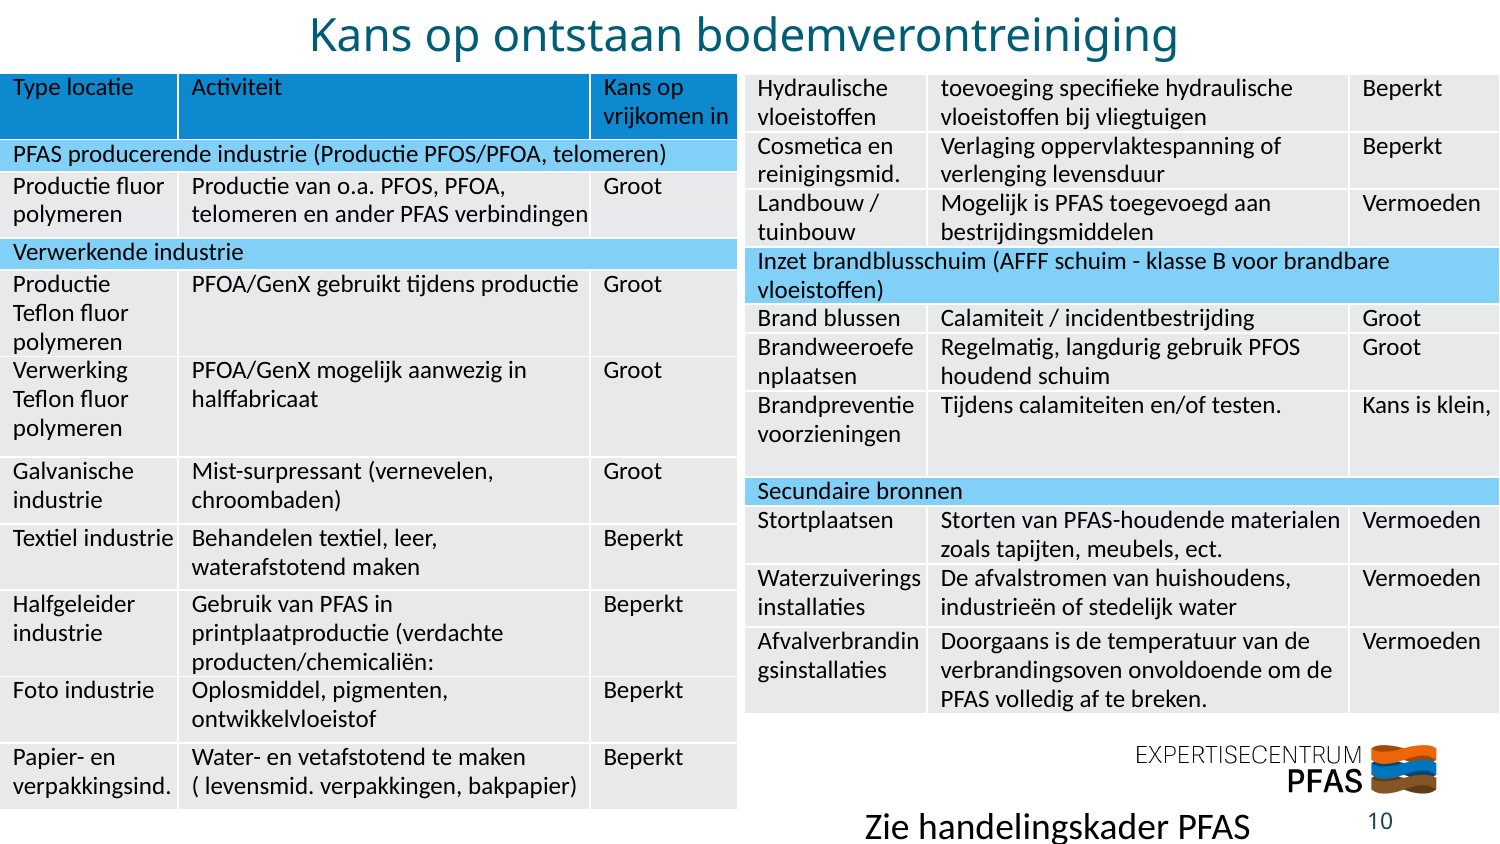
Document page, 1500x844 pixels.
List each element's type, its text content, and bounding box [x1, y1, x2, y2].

table_cell Beperkt [1350, 133, 1499, 188]
table_cell Productie fluor polymeren [0, 173, 177, 237]
table_cell Doorgaans is de temperatuur van de verbrandingsoven onvoldoende om de PFAS volledig af te breken. [928, 628, 1348, 713]
table_cell Groot [591, 458, 737, 523]
text_box Zie handelingskader PFAS [850, 794, 1276, 844]
table_cell Beperkt [591, 525, 737, 589]
table_cell Storten van PFAS-houdende materialen zoals tapijten, meubels, ect. [928, 507, 1348, 563]
table_cell Groot [591, 173, 737, 237]
table_header Beperkt [1350, 75, 1499, 131]
table_cell Groot [591, 271, 737, 356]
table_cell Galvanische industrie [0, 458, 177, 523]
table_cell Brandweeroefenplaatsen [745, 334, 926, 390]
table_cell Verwerking Teflon fluor polymeren [0, 357, 177, 456]
table_cell Landbouw / tuinbouw [745, 190, 926, 246]
table_cell Kans is klein, [1350, 392, 1499, 476]
table_cell Verwerkende industrie [0, 239, 737, 269]
table_cell Productie van o.a. PFOS, PFOA, telomeren en ander PFAS verbindingen [179, 173, 589, 237]
table_cell Beperkt [591, 677, 737, 742]
table_cell Oplosmiddel, pigmenten, ontwikkelvloeistof [179, 677, 589, 742]
table_cell Beperkt [591, 744, 737, 809]
table_cell Vermoeden [1350, 628, 1499, 713]
table_cell Beperkt [591, 591, 737, 676]
table_cell Regelmatig, langdurig gebruik PFOS houdend schuim [928, 334, 1348, 390]
table_cell De afvalstromen van huishoudens, industrieën of stedelijk water [928, 565, 1348, 626]
table_cell Papier- en verpakkingsind. [0, 744, 177, 809]
table_cell Gebruik van PFAS in printplaatproductie (verdachte producten/chemicaliën: [179, 591, 589, 676]
table_cell Tijdens calamiteiten en/of testen. [928, 392, 1348, 476]
table_cell Mist-surpressant (vernevelen, chroombaden) [179, 458, 589, 523]
table_cell Mogelijk is PFAS toegevoegd aan bestrijdingsmiddelen [928, 190, 1348, 246]
table_cell Brand blussen [745, 305, 926, 332]
table_cell Secundaire bronnen [745, 478, 1499, 505]
table_cell Groot [1350, 334, 1499, 390]
table_cell Vermoeden [1350, 190, 1499, 246]
table_header Hydraulische vloeistoffen [745, 85, 926, 131]
table_cell Inzet brandblusschuim (AFFF schuim - klasse B voor brandbare vloeistoffen) [745, 248, 1499, 303]
table_cell Calamiteit / incidentbestrijding [928, 305, 1348, 332]
table_cell Vermoeden [1350, 507, 1499, 563]
text_box Kans op ontstaan bodemverontreiniging [100, 14, 1388, 85]
table_header Type locatie [0, 74, 177, 139]
table_cell Afvalverbrandingsinstallaties [745, 628, 926, 713]
table_cell Textiel industrie [0, 525, 177, 589]
table_cell Halfgeleider industrie [0, 591, 177, 676]
table_cell PFOA/GenX gebruikt tijdens productie [179, 271, 589, 356]
slide_number 10 [1307, 800, 1394, 844]
table_cell Productie Teflon fluor polymeren [0, 271, 177, 356]
table_cell PFOA/GenX mogelijk aanwezig in halffabricaat [179, 357, 589, 456]
table_header Kans op vrijkomen in [591, 85, 737, 139]
table_cell Foto industrie [0, 677, 177, 742]
table_header Activiteit [179, 85, 589, 139]
table_cell Vermoeden [1350, 565, 1499, 626]
table_cell Behandelen textiel, leer, waterafstotend maken [179, 525, 589, 589]
picture [1128, 734, 1446, 802]
table_header toevoeging specifieke hydraulische vloeistoffen bij vliegtuigen [928, 85, 1348, 131]
table_cell Groot [1350, 305, 1499, 332]
table_cell Waterzuiveringsinstallaties [745, 565, 926, 626]
table_cell Groot [591, 357, 737, 456]
table_cell PFAS producerende industrie (Productie PFOS/PFOA, telomeren) [0, 140, 737, 171]
table_cell Verlaging oppervlaktespanning of verlenging levensduur [928, 133, 1348, 188]
table_cell Stortplaatsen [745, 507, 926, 563]
table_cell Water- en vetafstotend te maken ( levensmid. verpakkingen, bakpapier) [179, 744, 589, 809]
table_cell Brandpreventie voorzieningen [745, 392, 926, 476]
table_cell Cosmetica en reinigingsmid. [745, 133, 926, 188]
